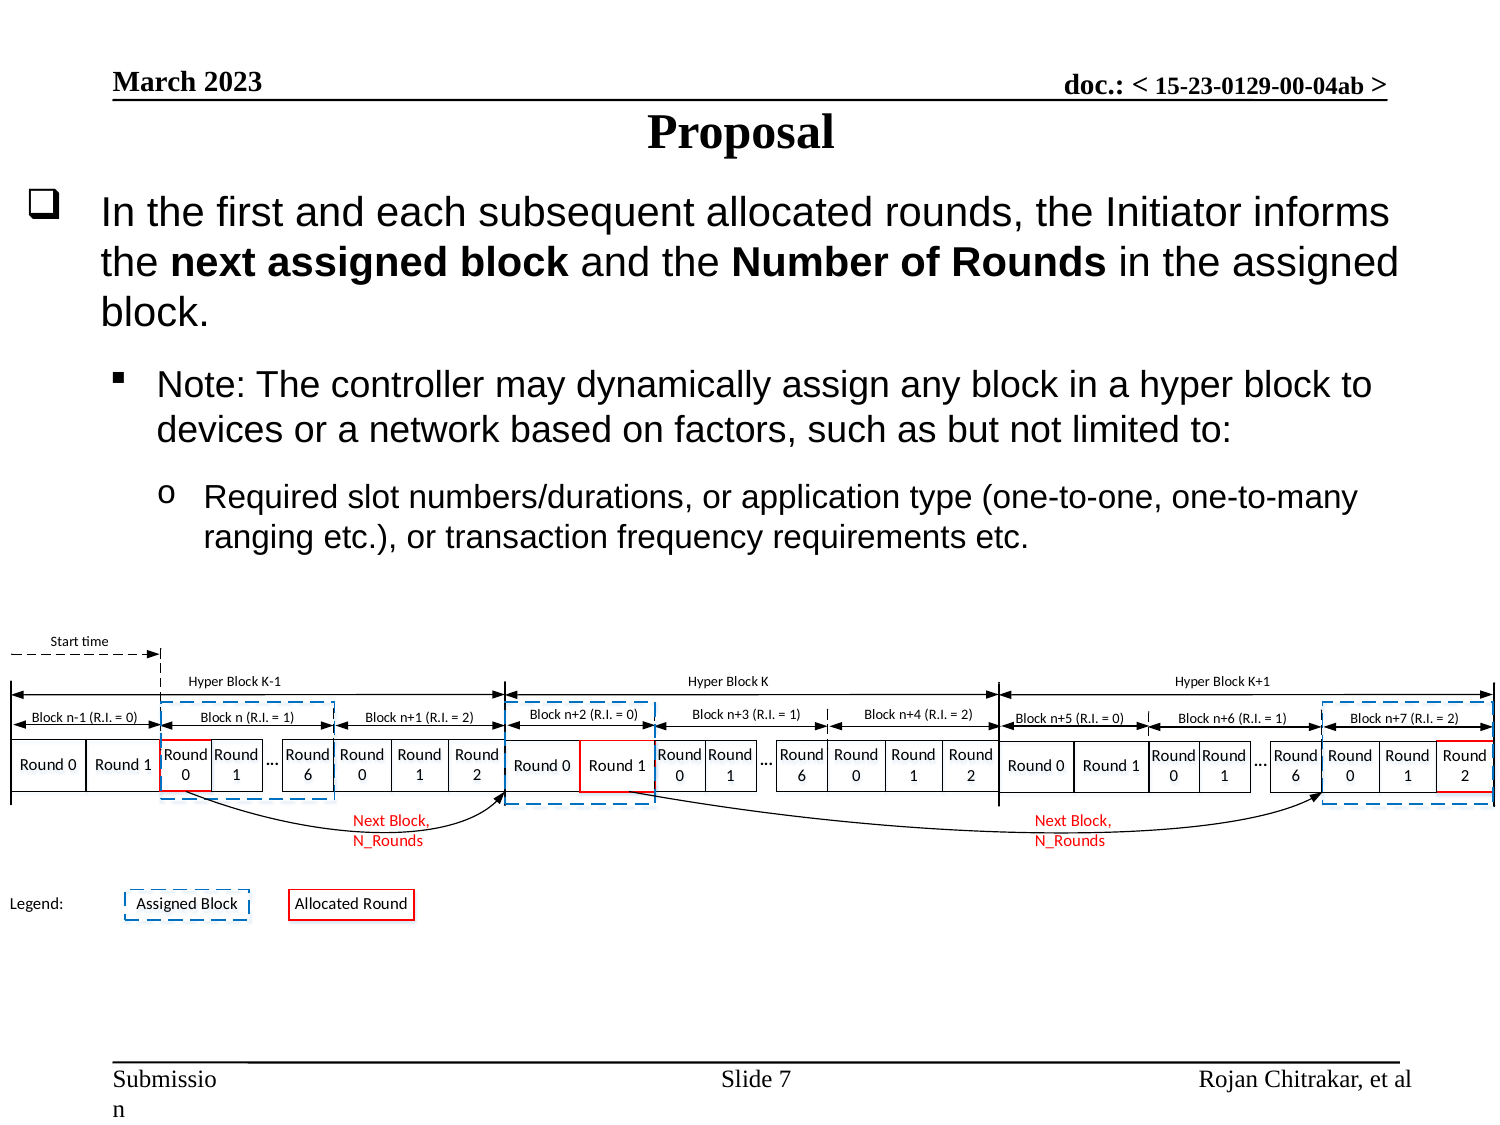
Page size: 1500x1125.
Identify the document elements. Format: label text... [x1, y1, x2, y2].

text_box Proposal [38, 91, 1444, 161]
picture [0, 627, 1500, 930]
text_box In the first and each subsequent allocated rounds, the Initiator informs the next assigned block and the Number of Rounds in the assigned block. Note: The controller may dynamically assign any block in a hyper block to devices or a network based on factors, such as but not limited to: Required slot numbers/durations, or application type (one-to-one, one-to-many ranging etc.), or transaction frequency requirements etc. [14, 175, 1468, 564]
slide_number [112, 62, 375, 91]
footer Rojan Chitrakar, et al [900, 1062, 1413, 1123]
slide_number Slide 7 [712, 1062, 800, 1093]
